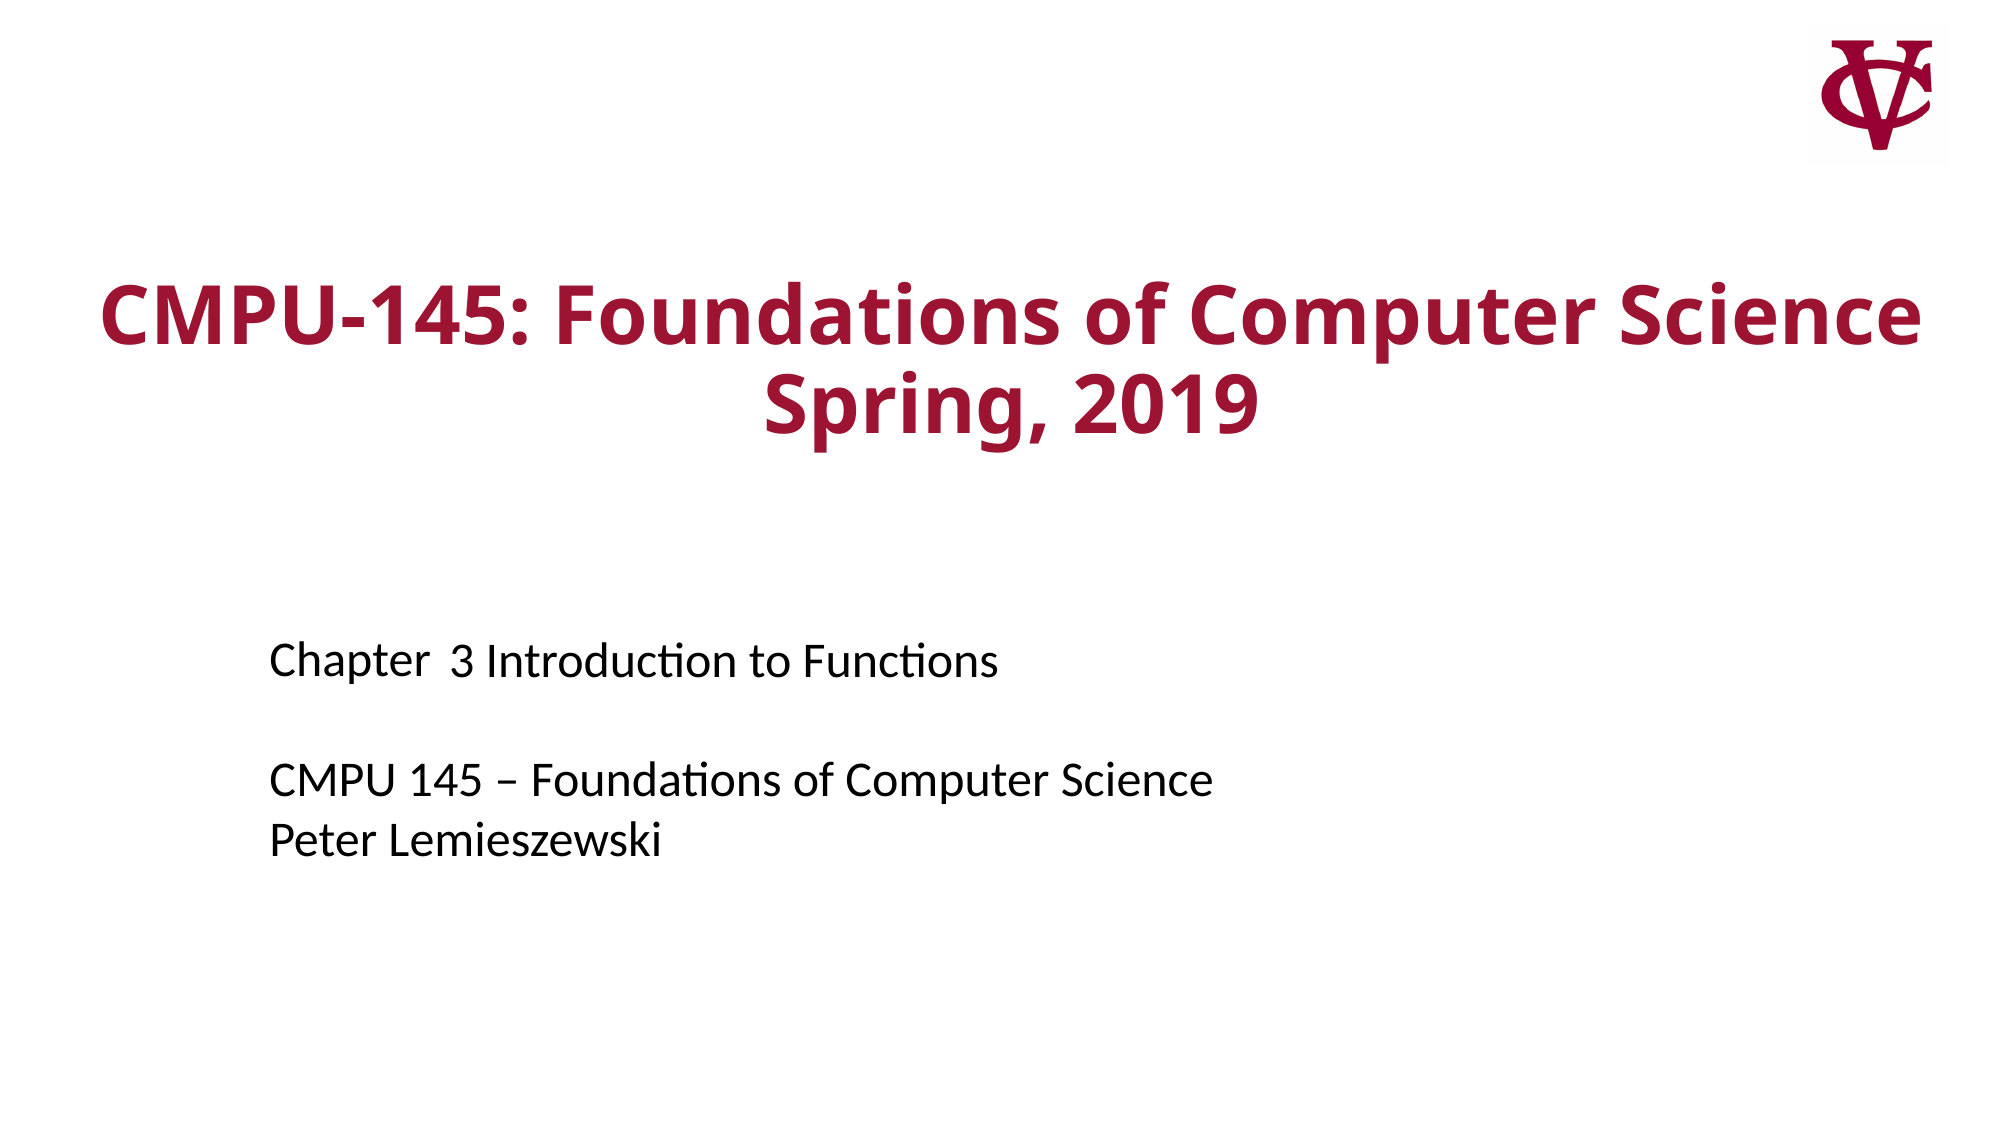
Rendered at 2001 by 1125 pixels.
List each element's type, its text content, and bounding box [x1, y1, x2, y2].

title CMPU-145: Foundations of Computer Science Spring, 2019 [75, 184, 1949, 459]
subtitle 3 Introduction to Functions [434, 627, 1706, 698]
picture [1809, 24, 1949, 164]
